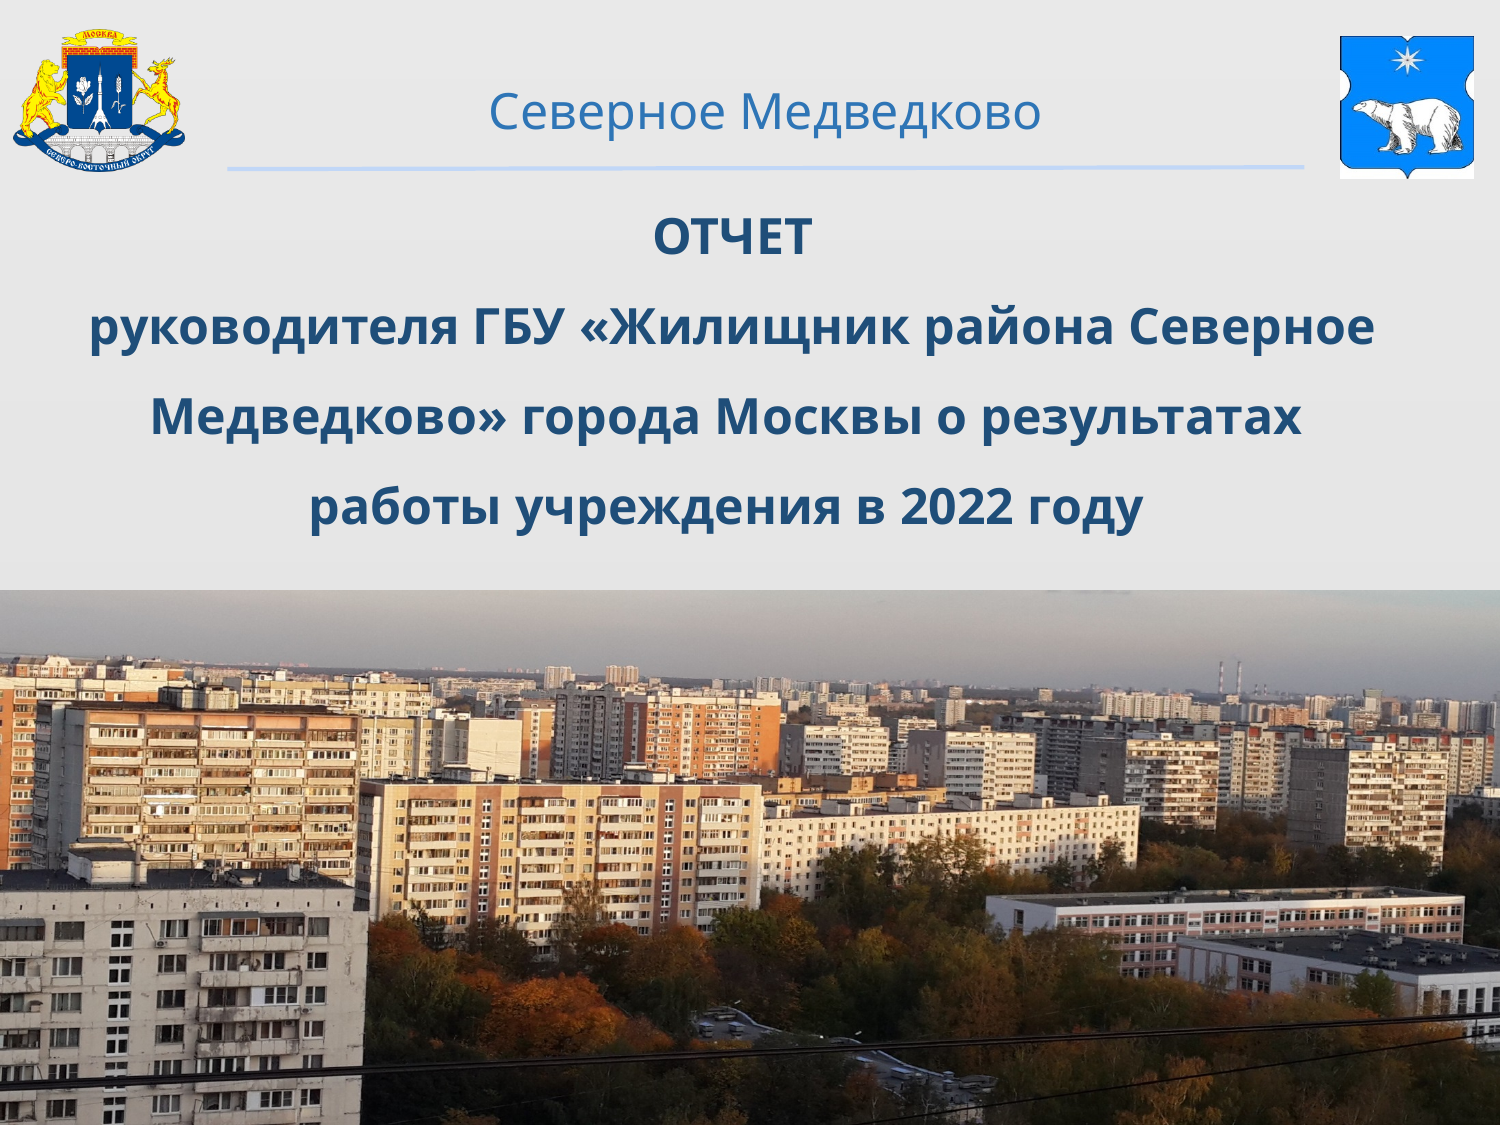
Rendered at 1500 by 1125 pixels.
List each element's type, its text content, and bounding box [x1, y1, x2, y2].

text_box Северное Медведково [201, 72, 1330, 148]
picture [0, 590, 1500, 1125]
picture [13, 29, 185, 172]
picture [1340, 36, 1474, 179]
text_box ОТЧЕТ руководителя ГБУ «Жилищник района Северное Медведково» города Москвы о результатах работы учреждения в 2022 году [0, 167, 1493, 590]
